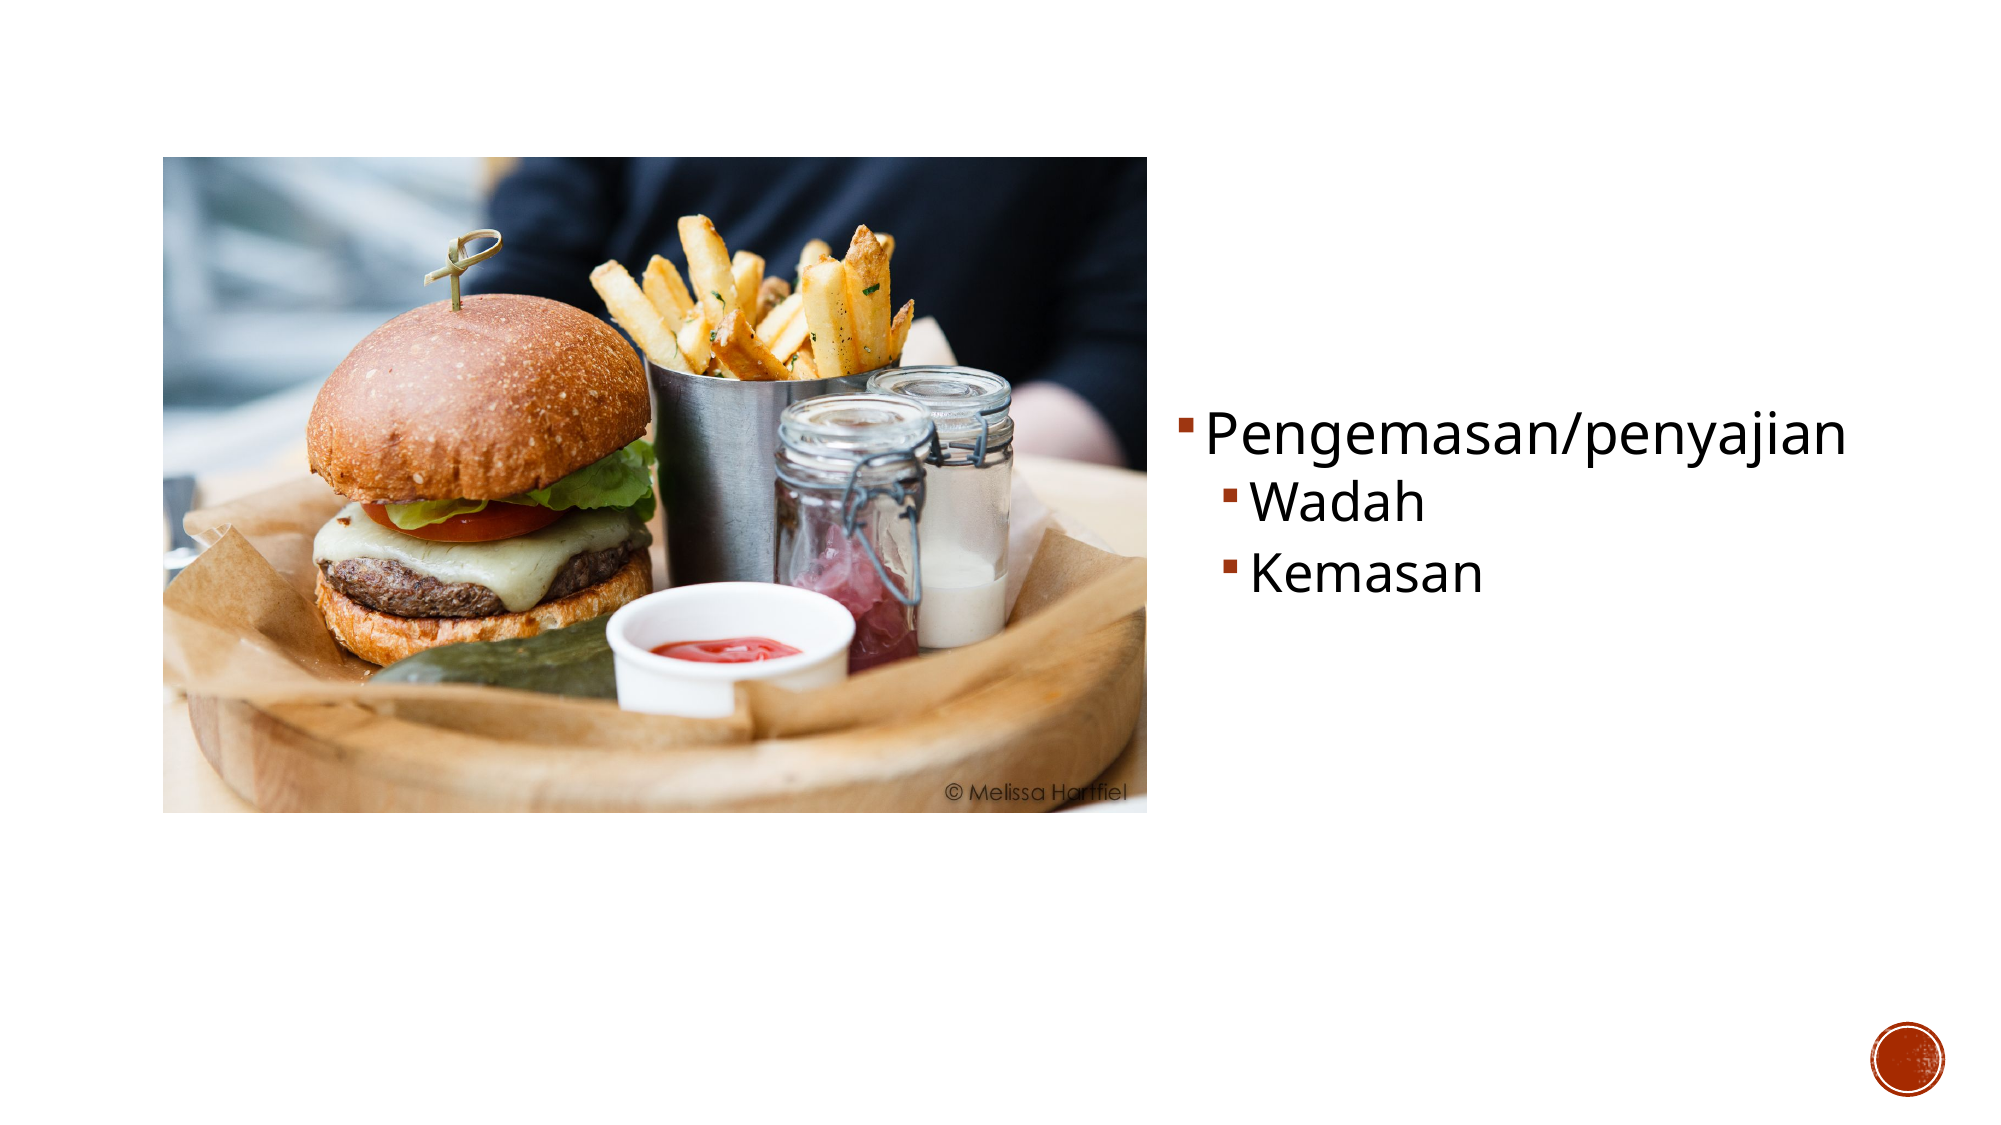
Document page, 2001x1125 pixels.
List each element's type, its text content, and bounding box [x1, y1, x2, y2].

list Pengemasan/penyajian Wadah Kemasan [1159, 396, 2000, 729]
picture [163, 157, 1147, 813]
